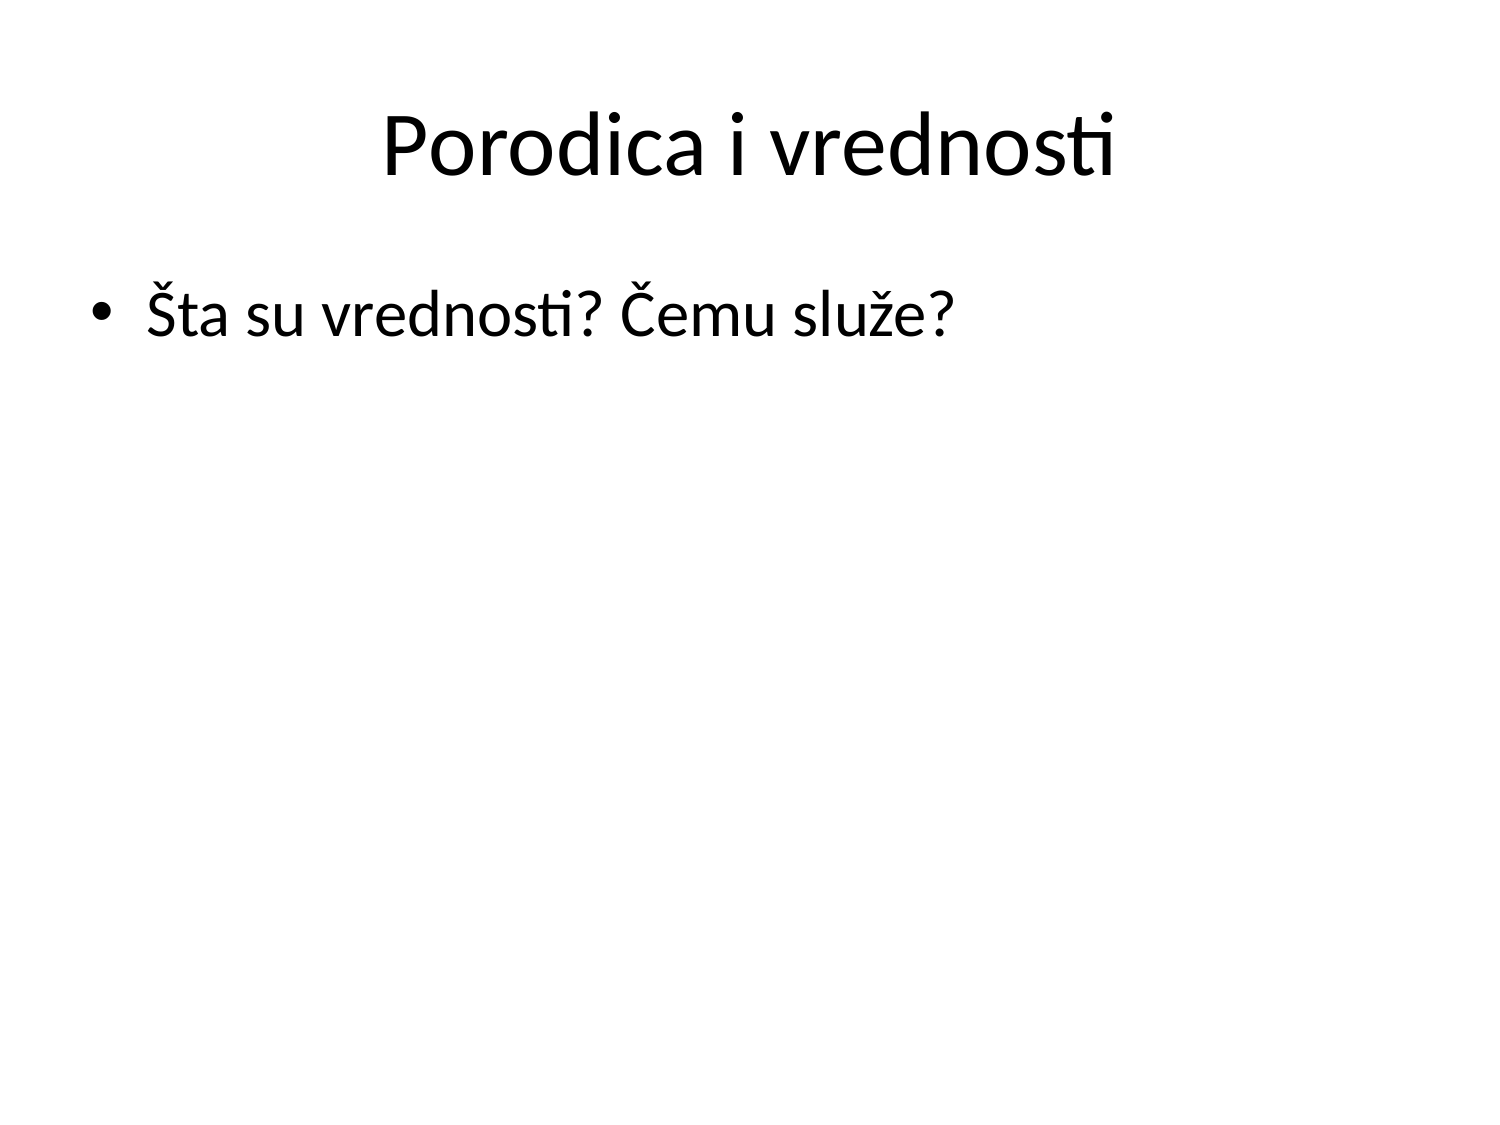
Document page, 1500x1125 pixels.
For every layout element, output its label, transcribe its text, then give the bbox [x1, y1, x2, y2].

list Šta su vrednosti? Čemu služe? [75, 262, 1425, 1005]
title Porodica i vrednosti [75, 45, 1425, 233]
